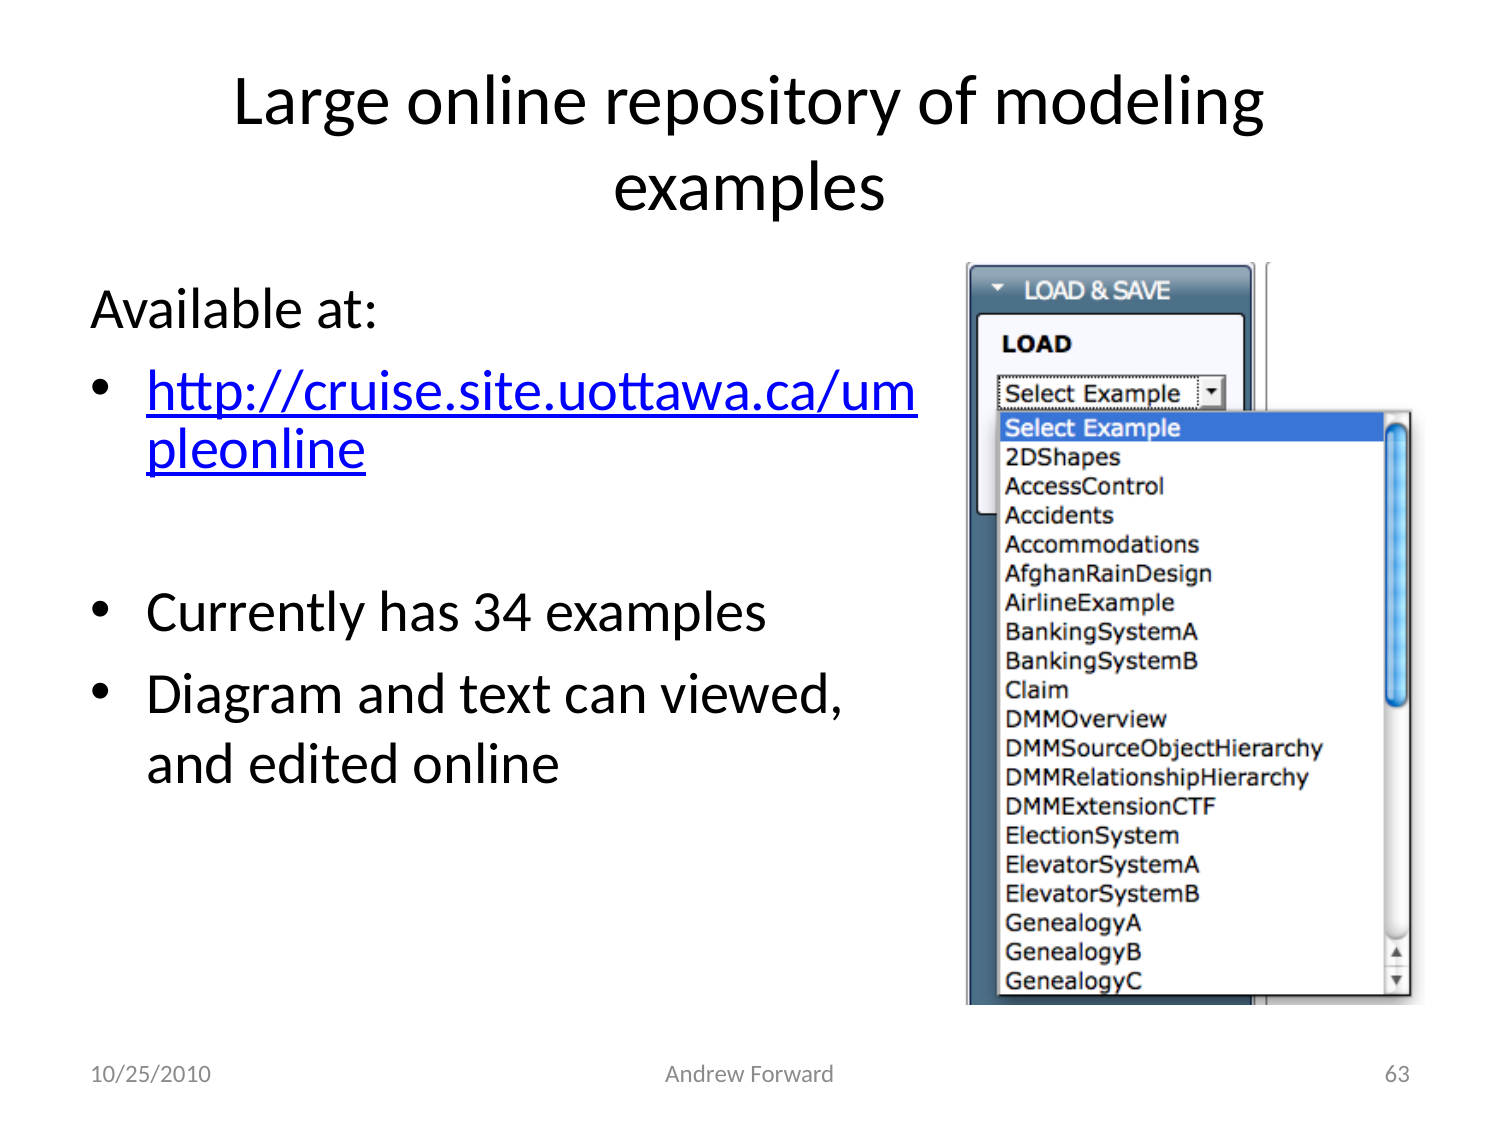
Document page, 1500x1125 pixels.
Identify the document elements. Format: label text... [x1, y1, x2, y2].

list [962, 262, 1426, 1006]
slide_number 63 [1074, 1042, 1425, 1103]
title Large online repository of modeling examples [74, 44, 1426, 233]
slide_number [75, 1042, 425, 1103]
footer Andrew Forward [512, 1042, 988, 1103]
list Available at: http://cruise.site.uottawa.ca/umpleonline Currently has 34 examples Diagram and text can viewed, and edited online [74, 262, 938, 1006]
